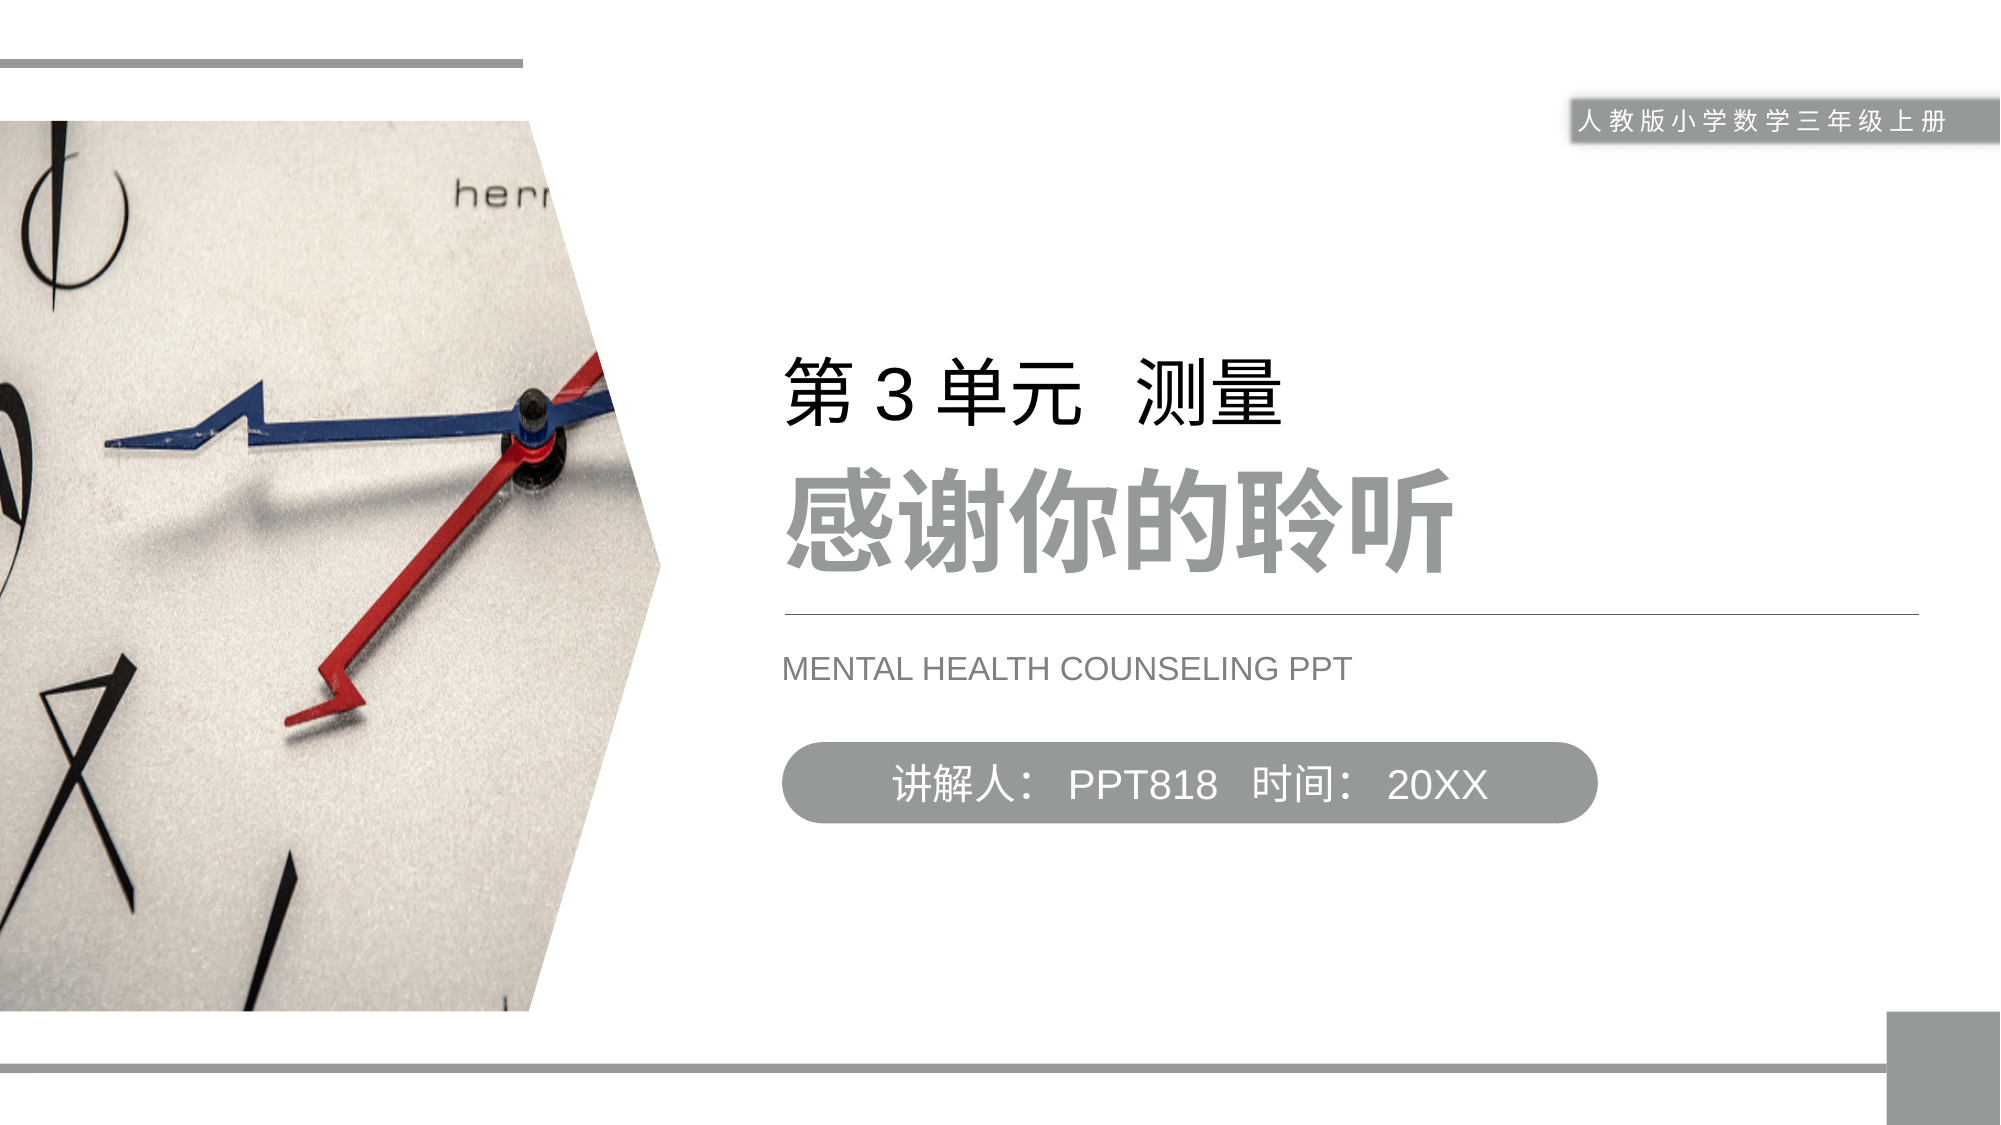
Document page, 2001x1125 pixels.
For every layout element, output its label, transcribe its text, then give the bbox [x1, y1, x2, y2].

text_box 人教版小学数学三年级上册 [1574, 103, 2000, 141]
picture [0, 120, 661, 1012]
text_box [1885, 1011, 2000, 1125]
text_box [766, 347, 1938, 824]
